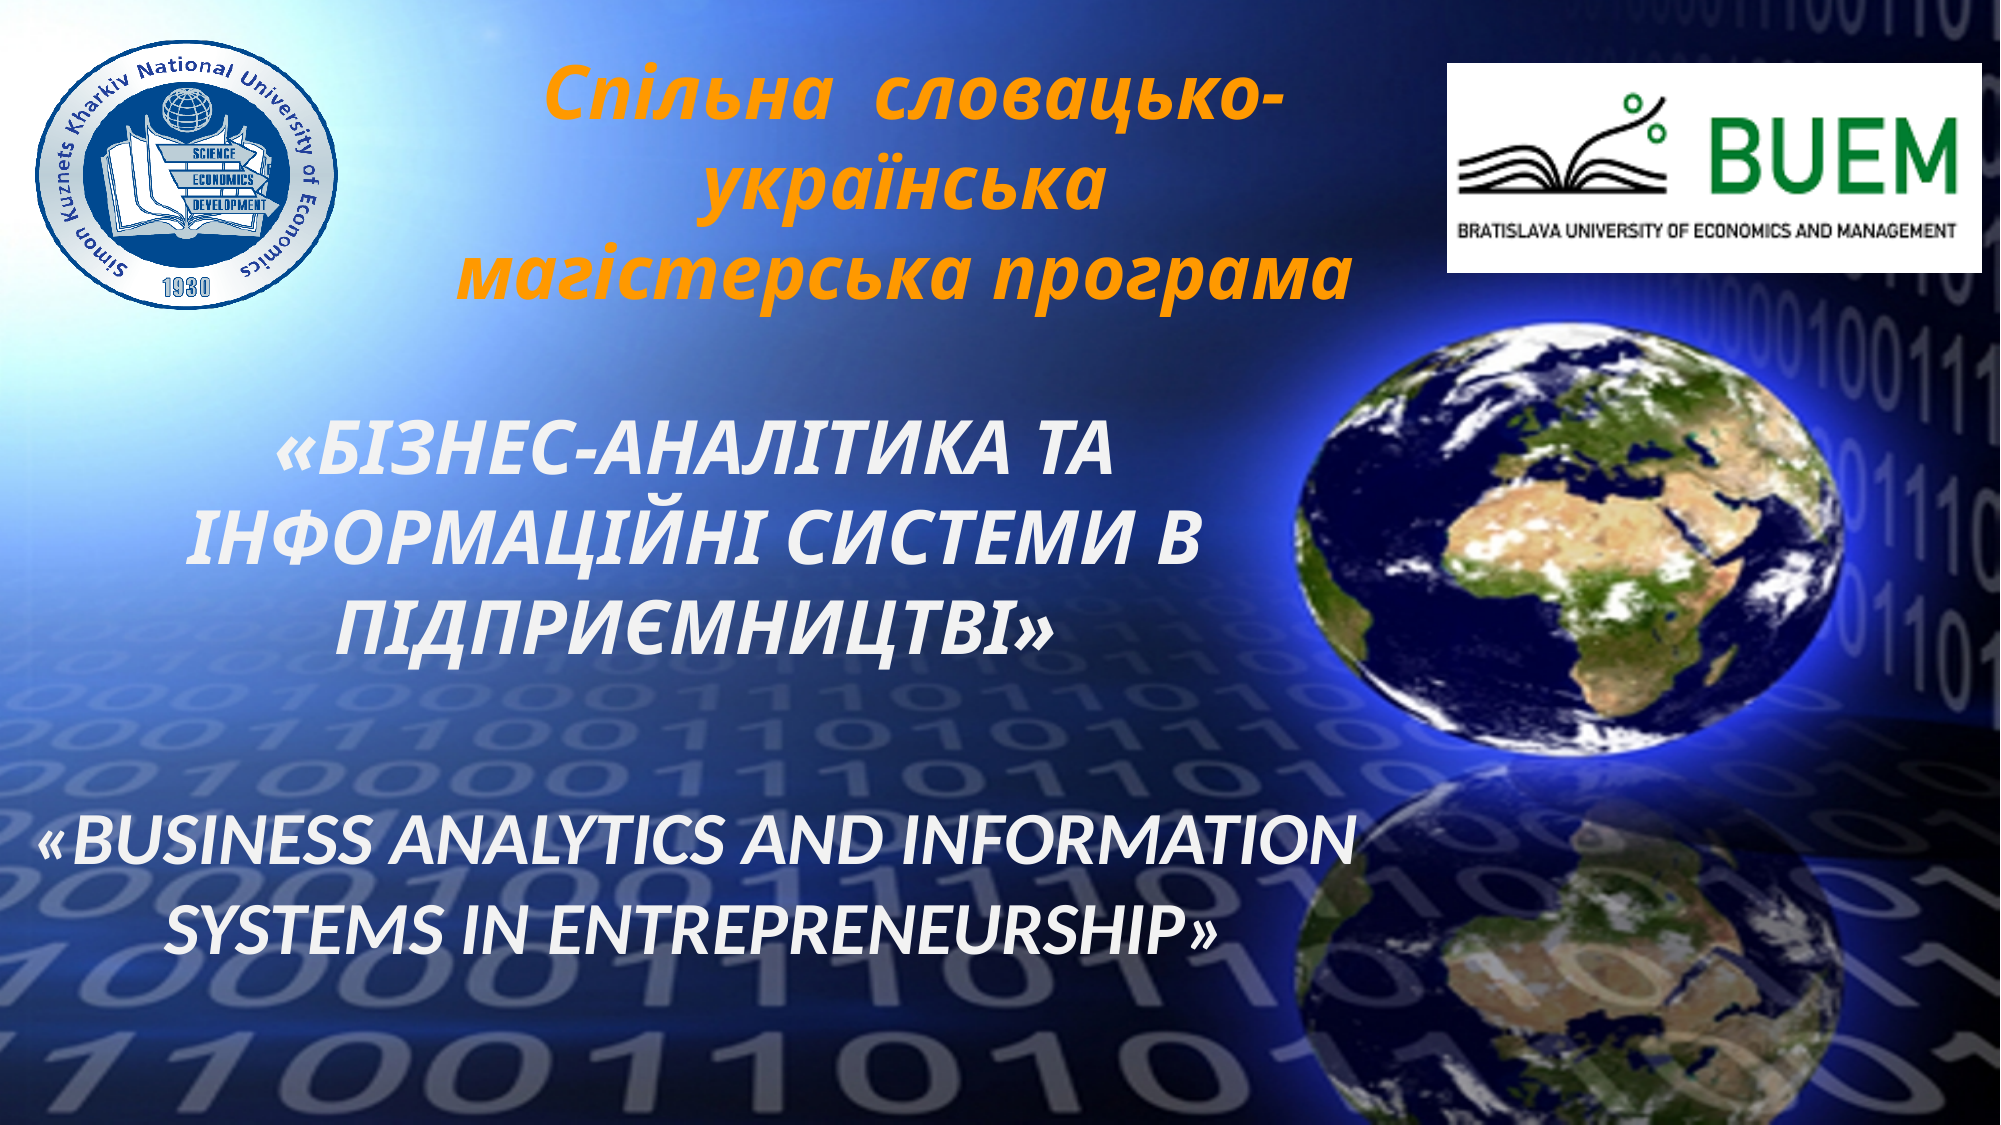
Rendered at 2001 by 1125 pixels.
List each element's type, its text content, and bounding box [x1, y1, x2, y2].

title Спільна словацько-українська магістерська програма [358, 108, 1477, 322]
picture [0, 0, 2000, 1125]
subtitle «БІЗНЕС-АНАЛІТИКА ТА ІНФОРМАЦІЙНІ СИСТЕМИ В ПІДПРИЄМНИЦТВІ» «BUSINESS ANALYTICS AND INFORMATION SYSTEMS IN ENTREPRENEURSHIP» [15, 392, 1377, 960]
